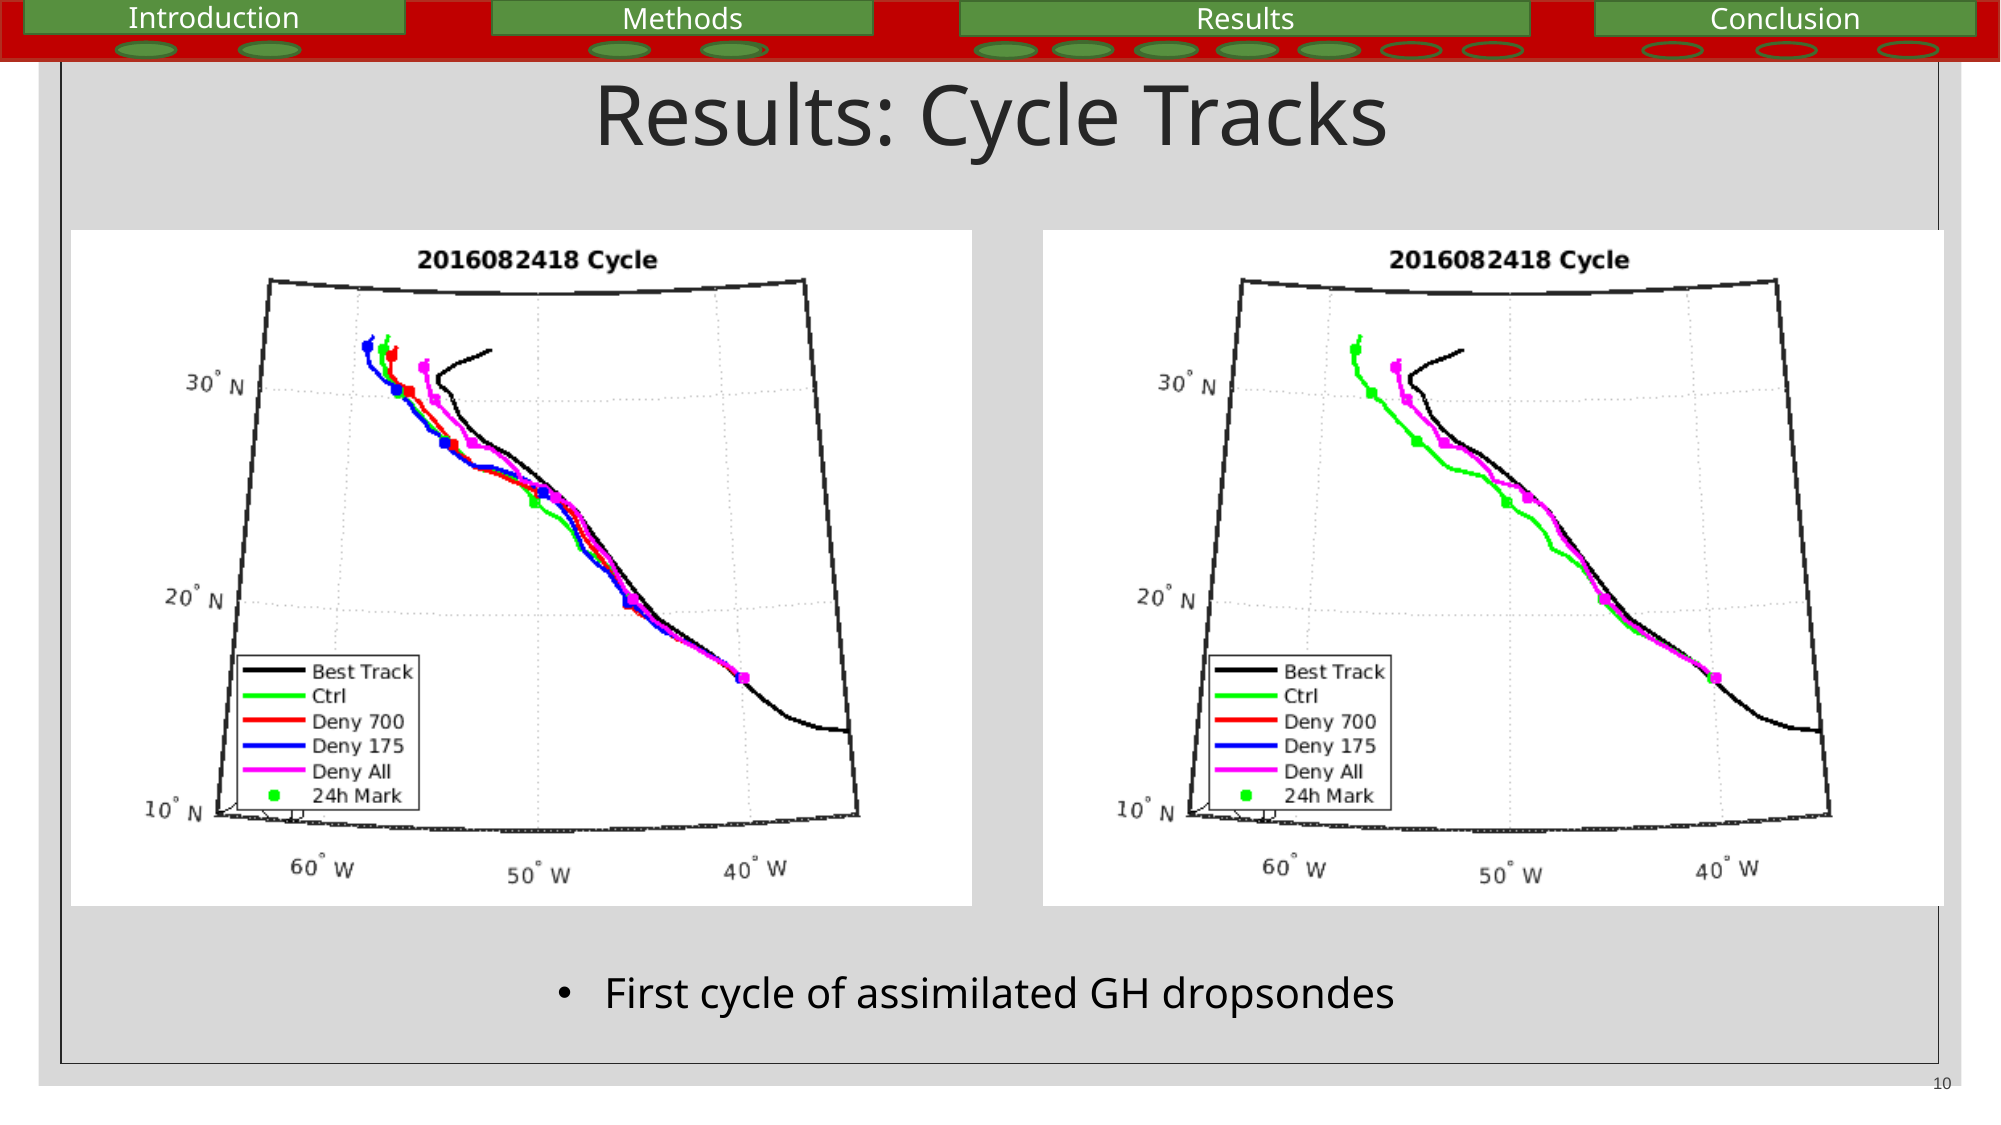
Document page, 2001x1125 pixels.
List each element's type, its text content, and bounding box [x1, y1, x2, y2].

title Results: Cycle Tracks [316, 24, 1667, 213]
text_box [239, 41, 302, 59]
text_box [1297, 41, 1360, 59]
text_box [1052, 41, 1114, 59]
text_box [976, 42, 1038, 60]
picture [1043, 230, 1944, 906]
text_box [1136, 41, 1199, 59]
slide_number 10 [1550, 1025, 1967, 1100]
text_box [115, 41, 177, 59]
text_box [589, 41, 651, 59]
picture [71, 230, 972, 906]
text_box [700, 41, 762, 59]
text_box [1217, 41, 1279, 59]
text_box First cycle of assimilated GH dropsondes [542, 959, 1458, 1025]
